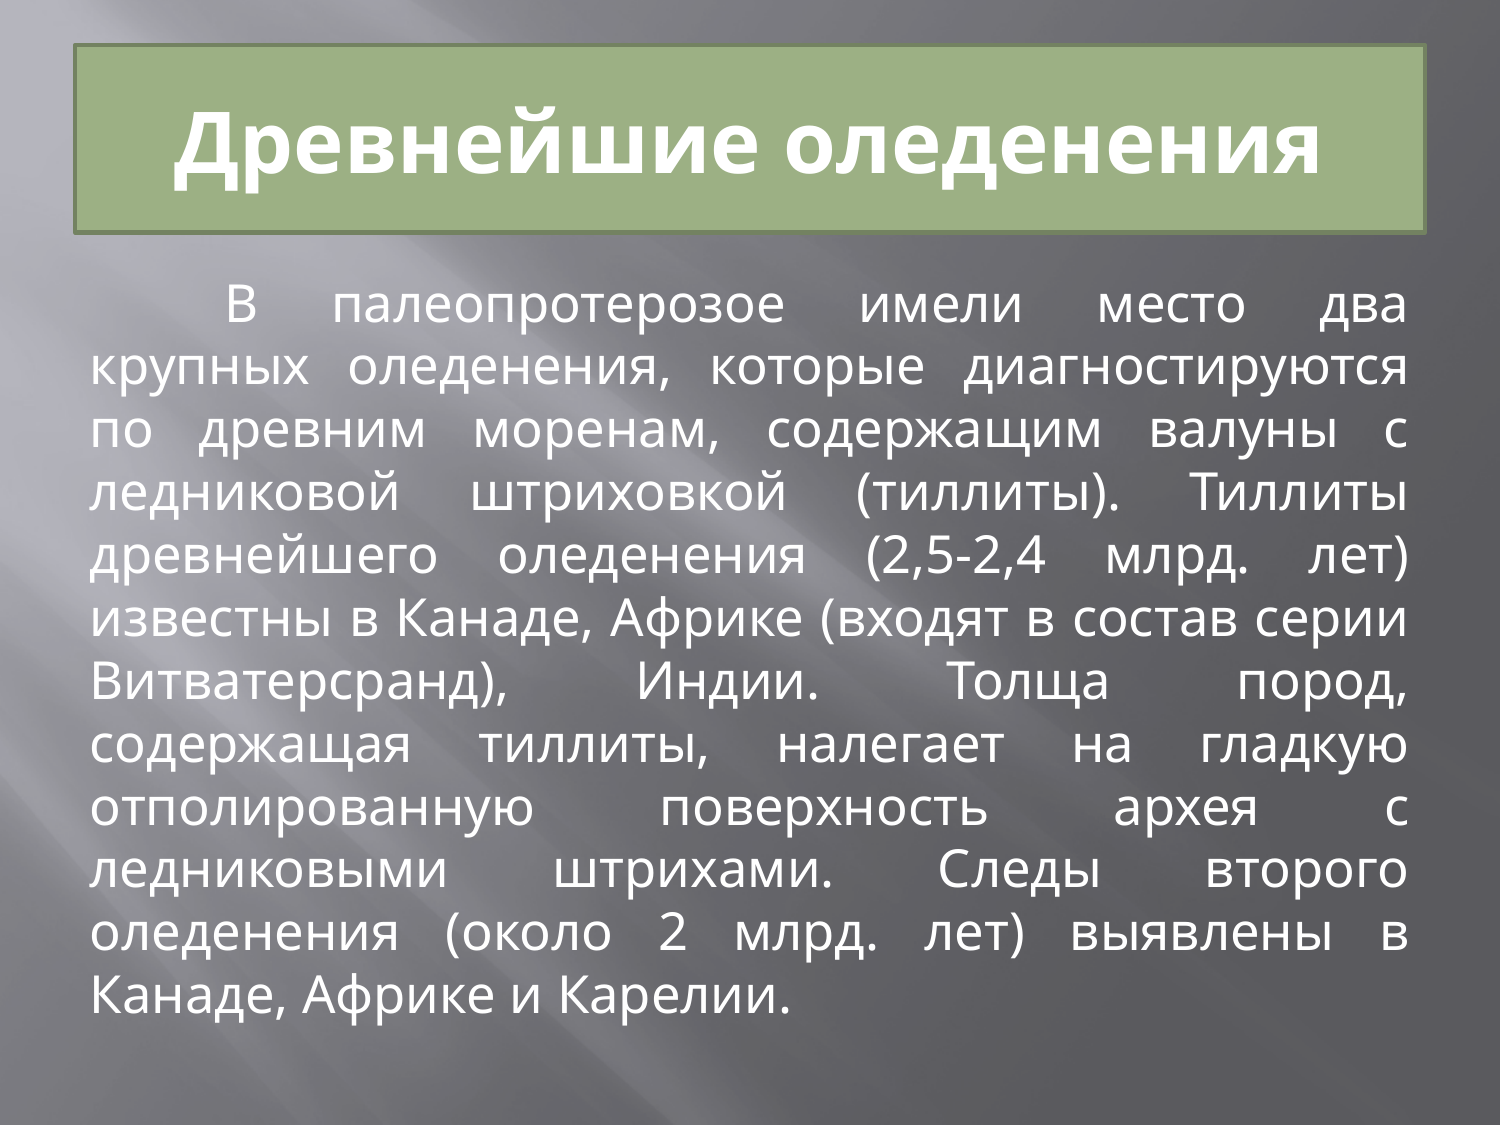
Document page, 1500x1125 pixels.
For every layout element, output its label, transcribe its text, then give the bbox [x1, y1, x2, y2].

list В палеопротерозое имели место два крупных оледенения, которые диагностируются по древним моренам, содержащим валуны с ледниковой штриховкой (тиллиты). Тиллиты древнейшего оледенения (2,5-2,4 млрд. лет) известны в Канаде, Африке (входят в состав серии Витватерсранд), Индии. Толща пород, содержащая тиллиты, налегает на гладкую отполированную поверхность архея с ледниковыми штрихами. Следы второго оледенения (около 2 млрд. лет) выявлены в Канаде, Африке и Карелии. [75, 262, 1425, 1035]
title Древнейшие оледенения [73, 43, 1427, 235]
